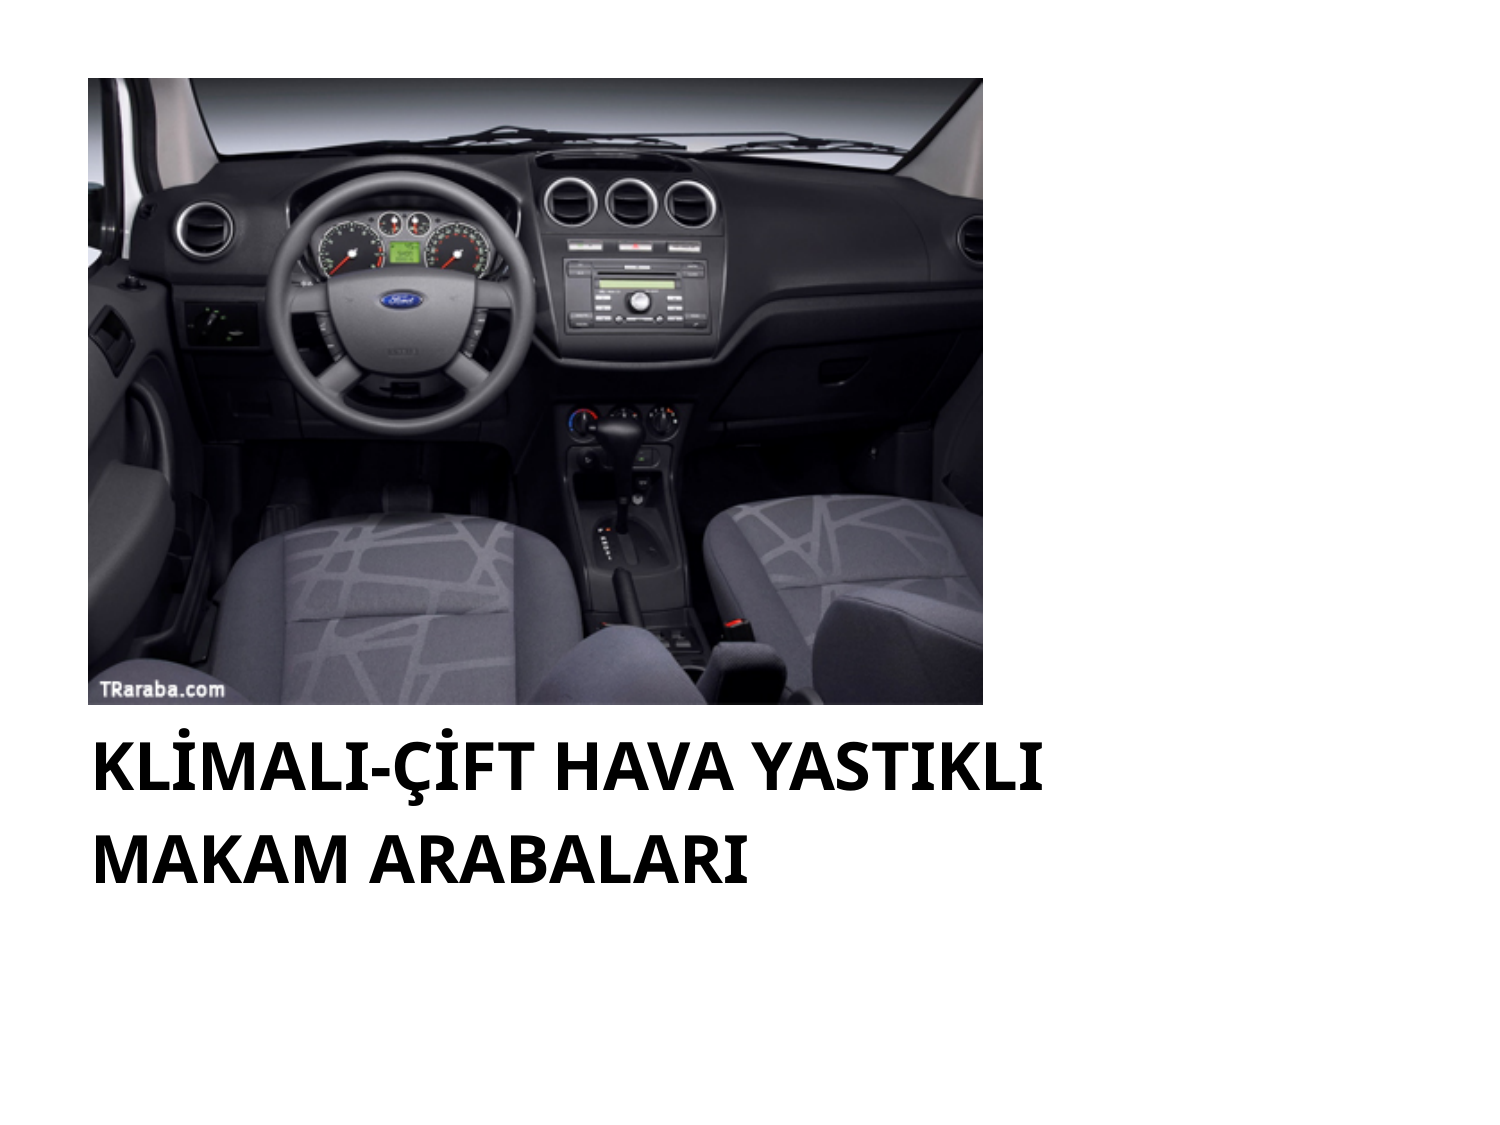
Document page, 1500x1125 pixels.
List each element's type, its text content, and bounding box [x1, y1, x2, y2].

picture [88, 77, 984, 705]
list KLİMALI-ÇİFT HAVA YASTIKLI MAKAM ARABALARI [75, 716, 1425, 1005]
